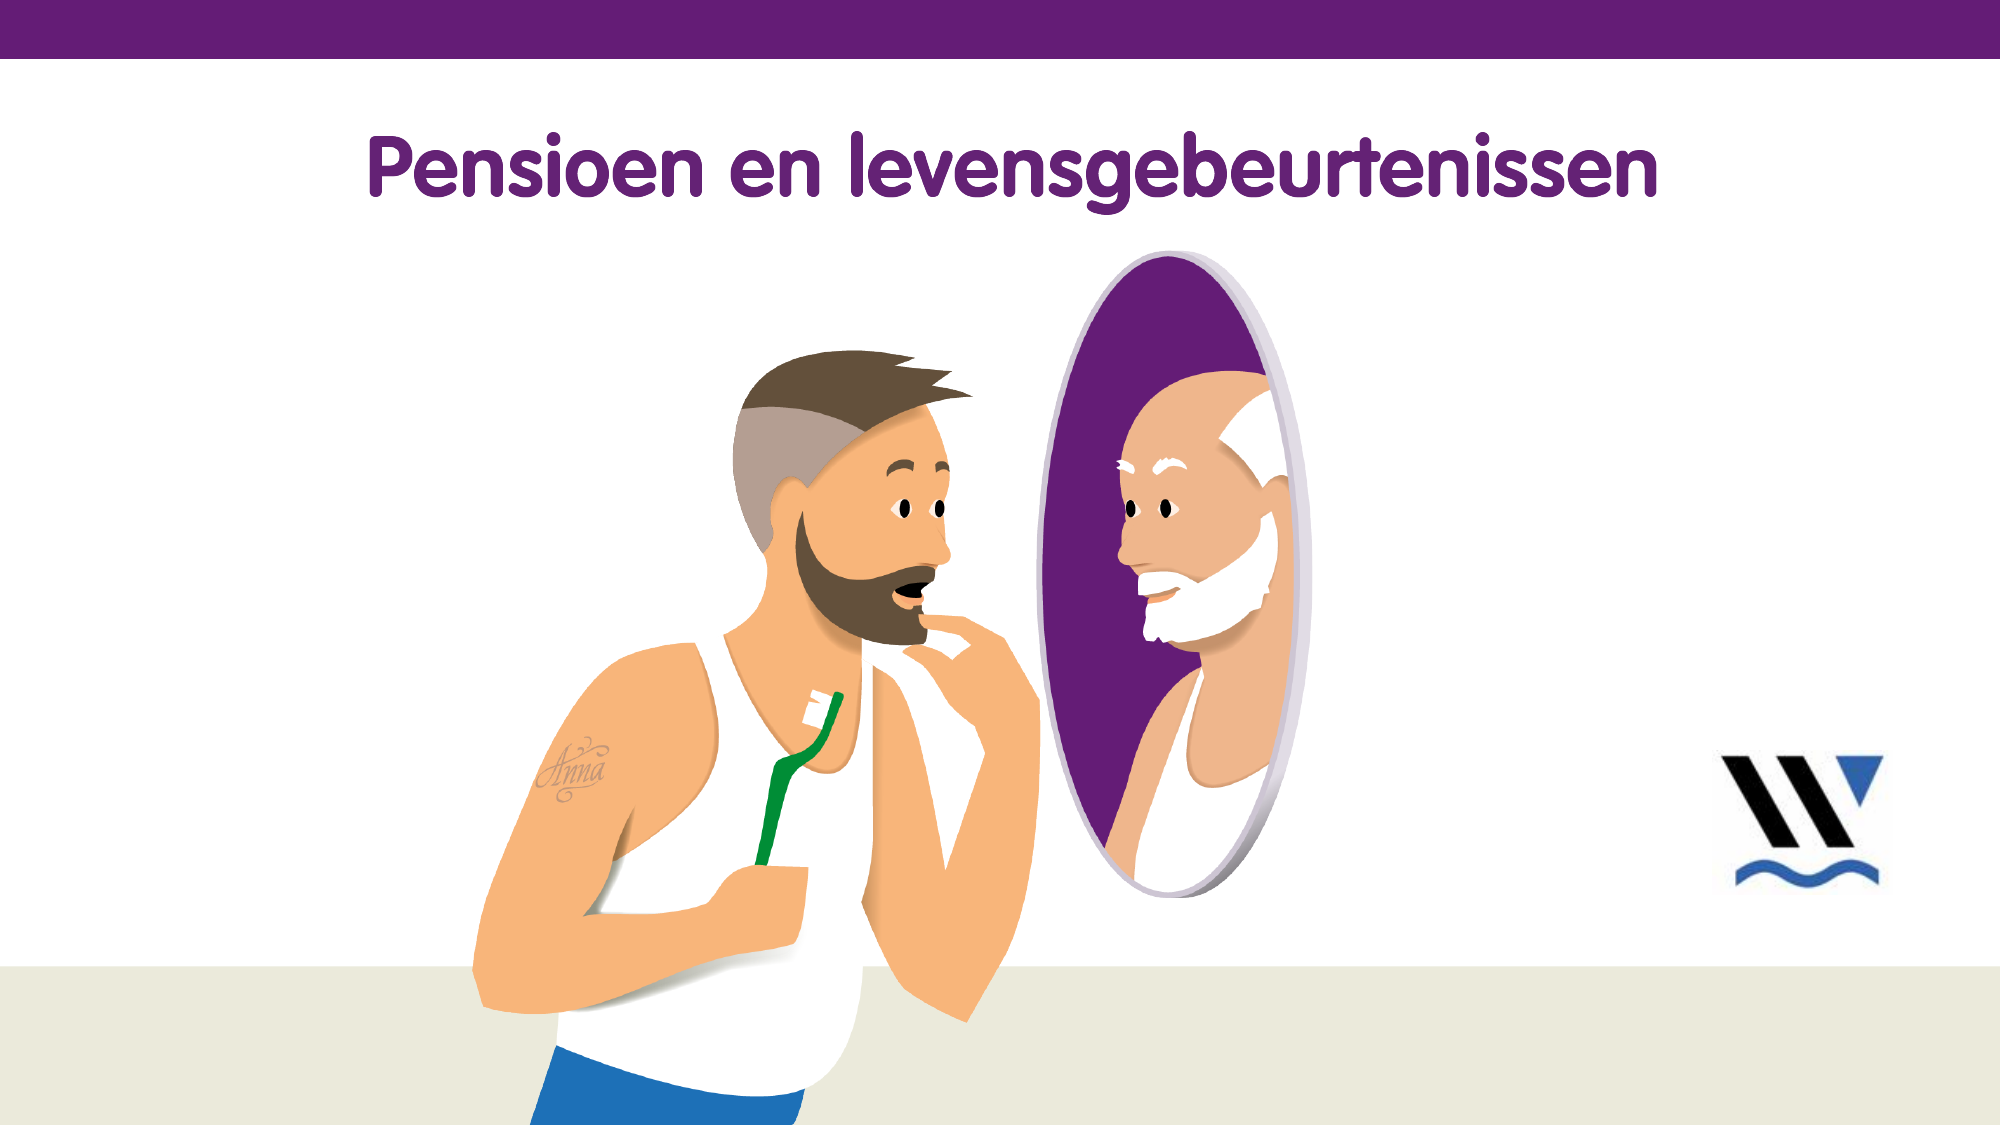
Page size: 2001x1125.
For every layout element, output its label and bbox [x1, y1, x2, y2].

picture [1712, 750, 1893, 895]
picture [365, 112, 1667, 1125]
